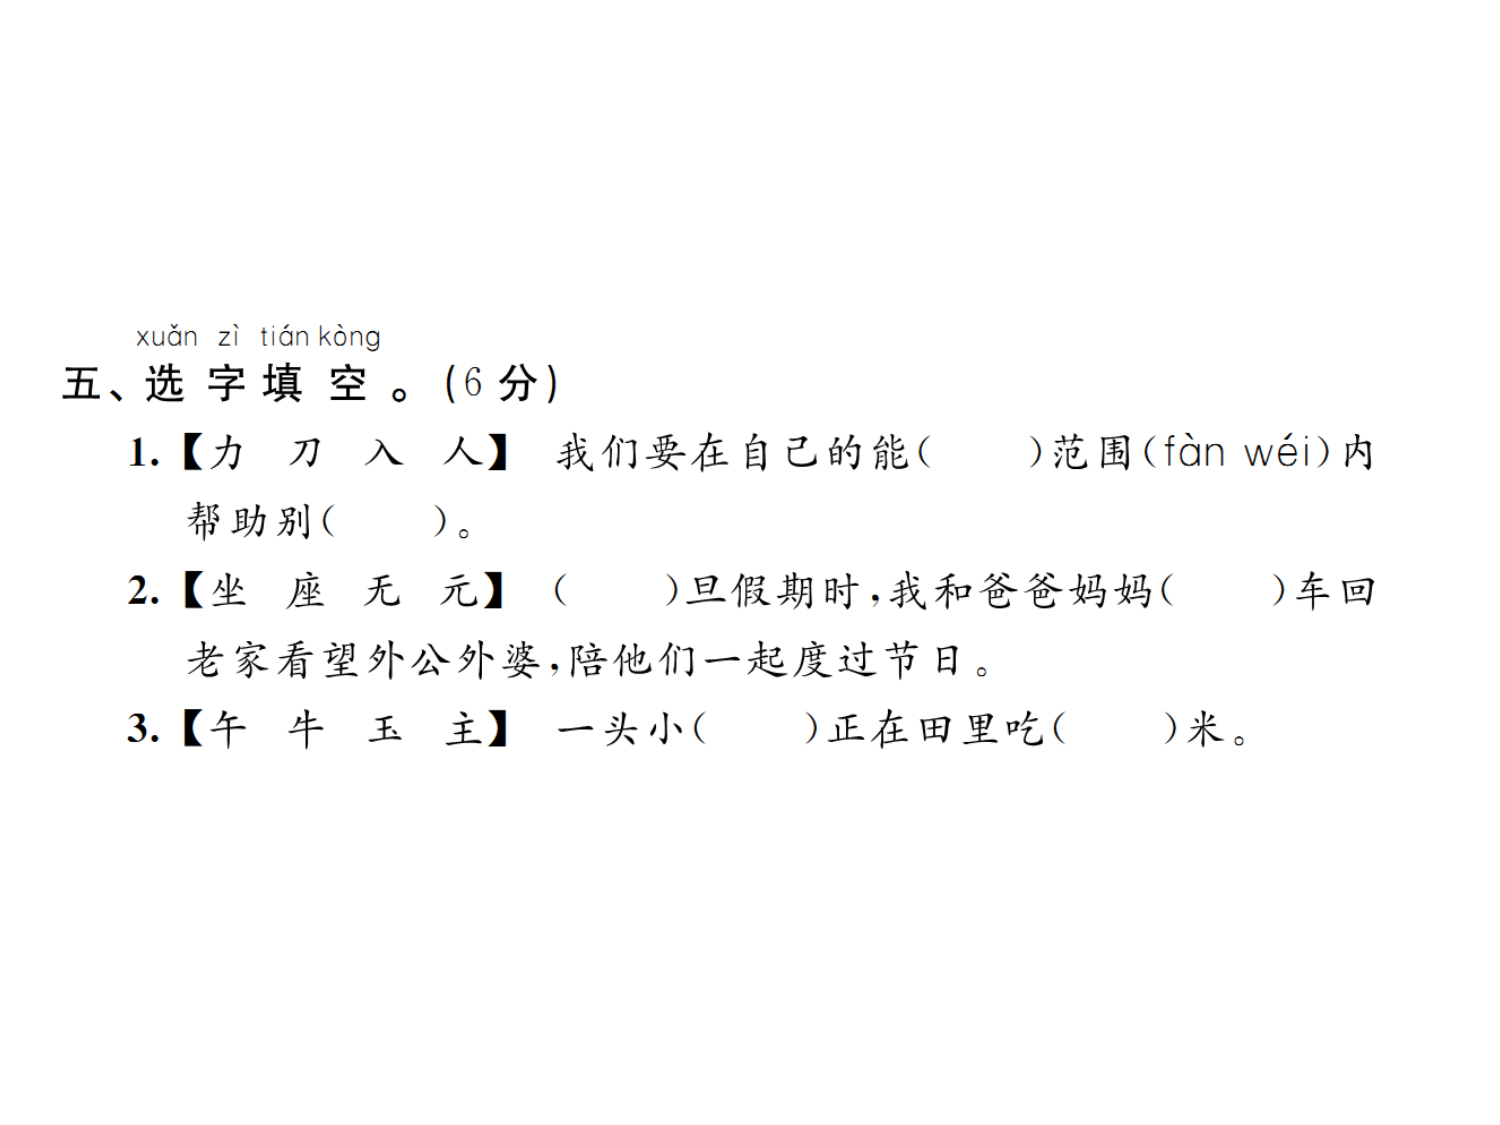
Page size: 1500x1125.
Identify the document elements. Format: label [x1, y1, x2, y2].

picture [41, 314, 1459, 776]
